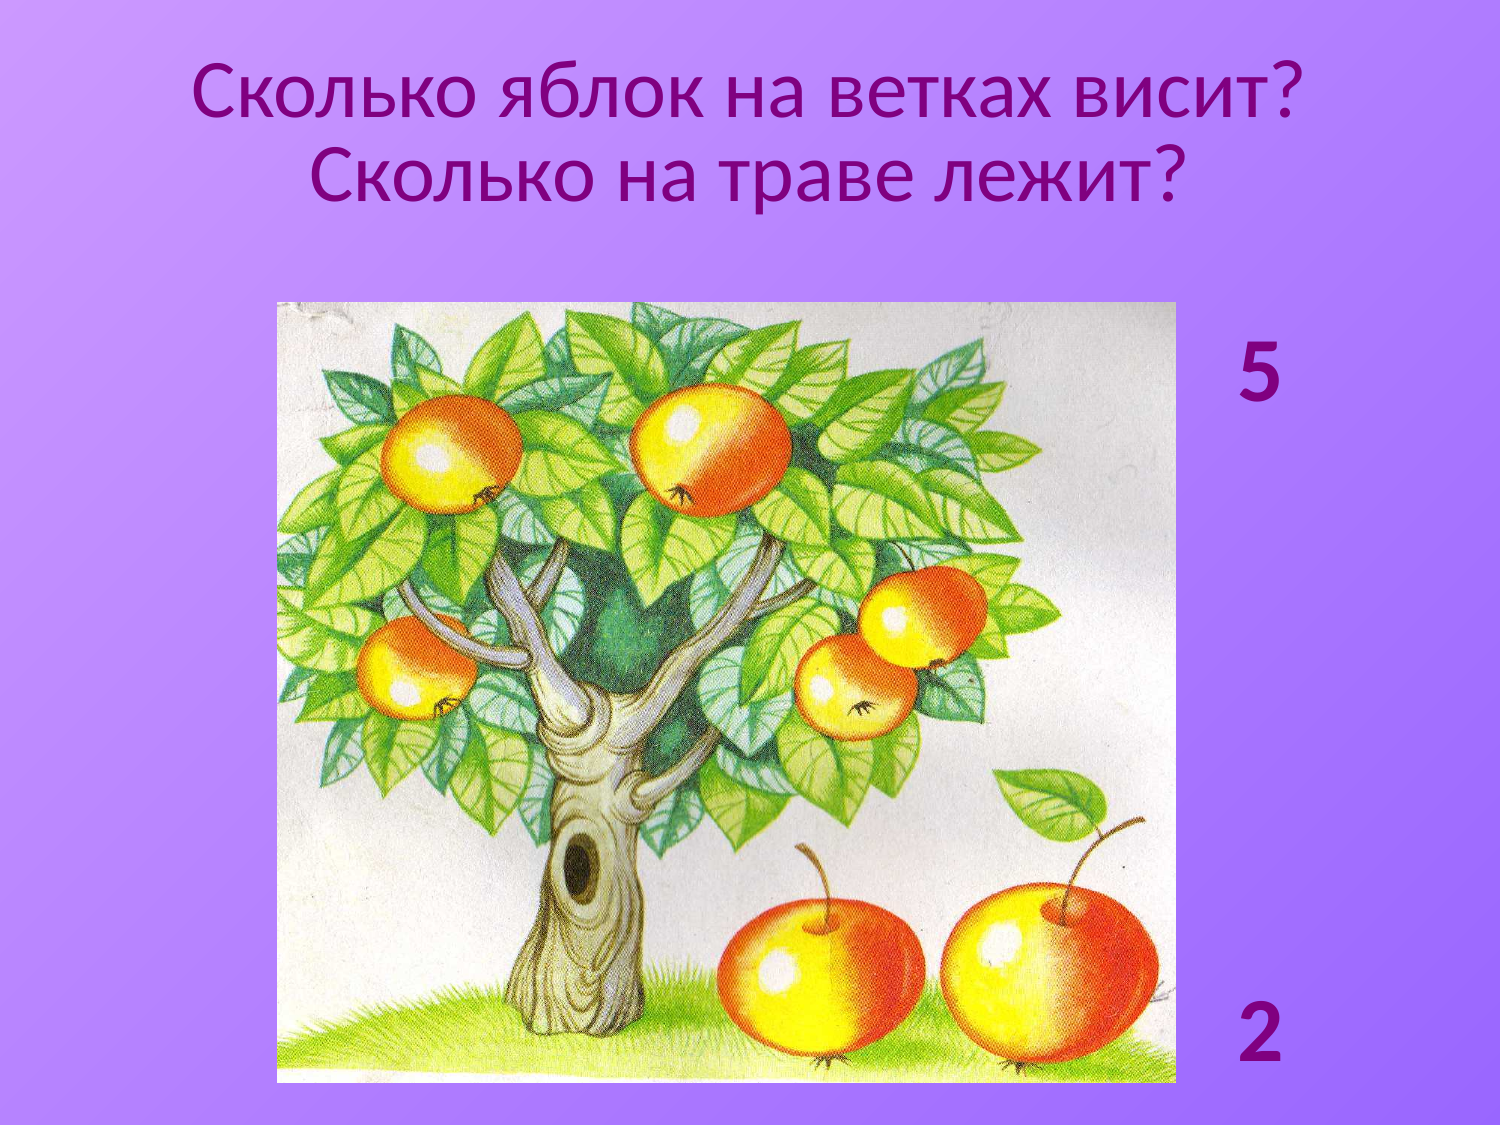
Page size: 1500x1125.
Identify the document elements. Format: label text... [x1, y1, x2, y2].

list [277, 302, 1176, 1083]
text_box 5 2 [1222, 302, 1373, 1087]
title Сколько яблок на ветках висит? Сколько на траве лежит? [75, 45, 1425, 233]
